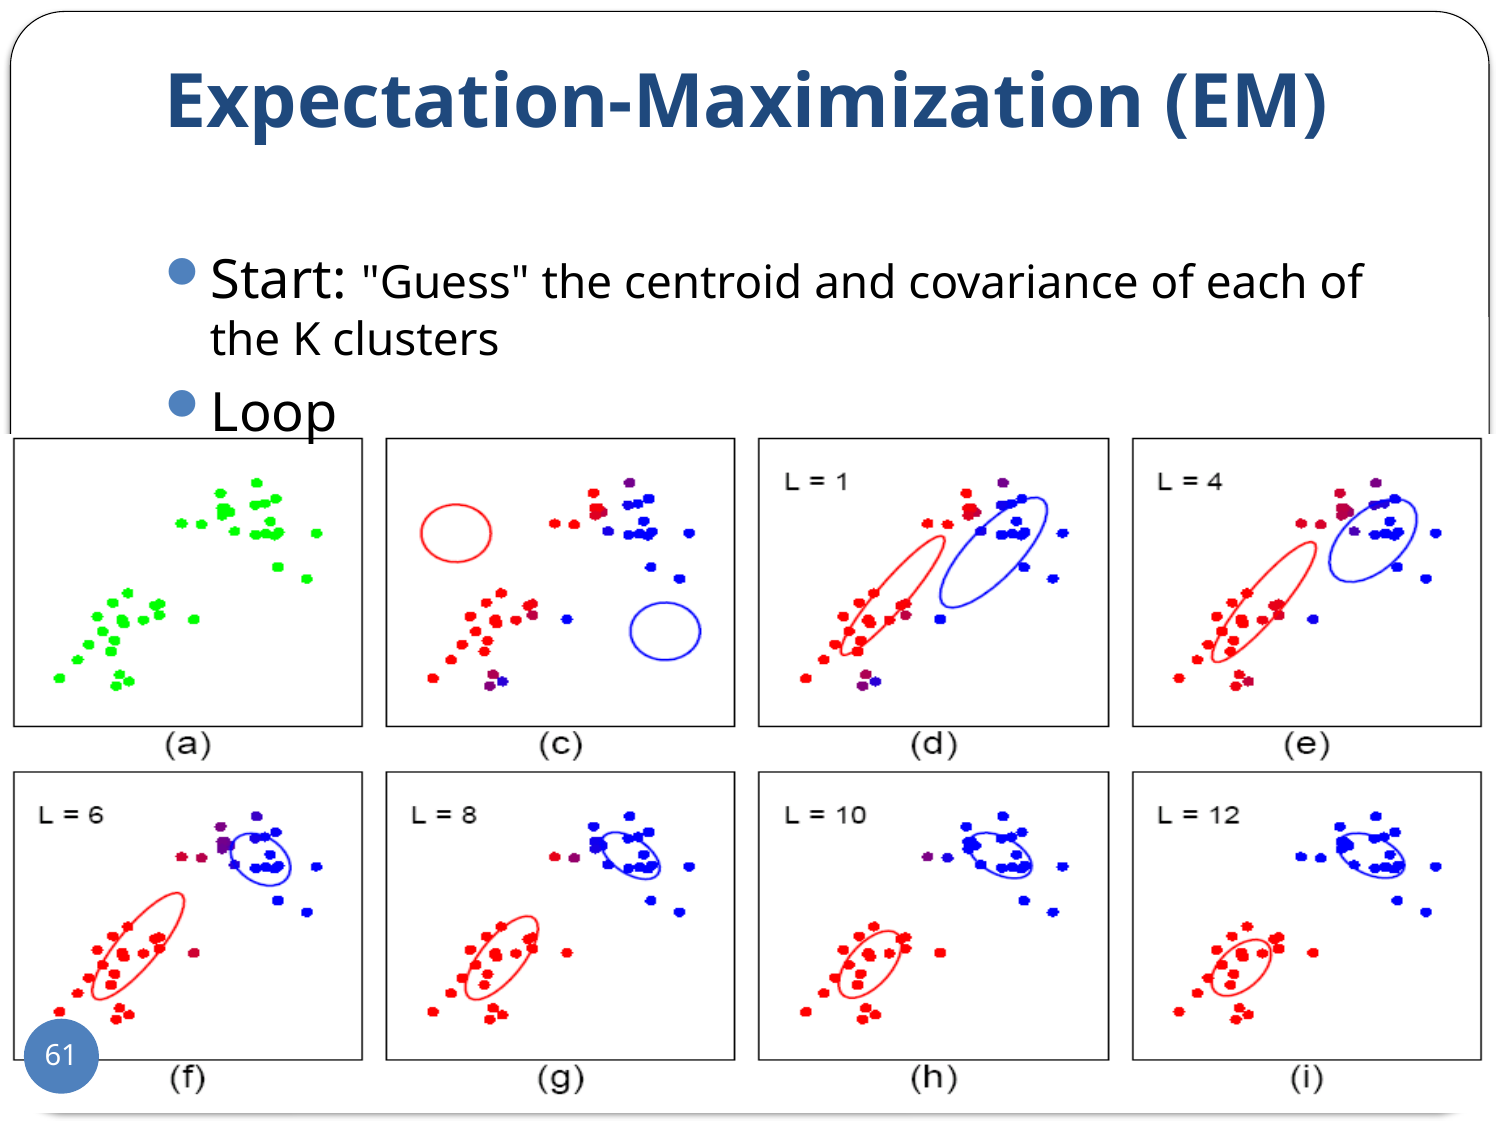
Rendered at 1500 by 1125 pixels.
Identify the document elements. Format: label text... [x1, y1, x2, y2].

list Start: "Guess" the centroid and covariance of each of the K clusters Loop [150, 237, 1425, 432]
title Expectation-Maximization (EM) [150, 45, 1425, 233]
picture [0, 434, 1500, 1113]
